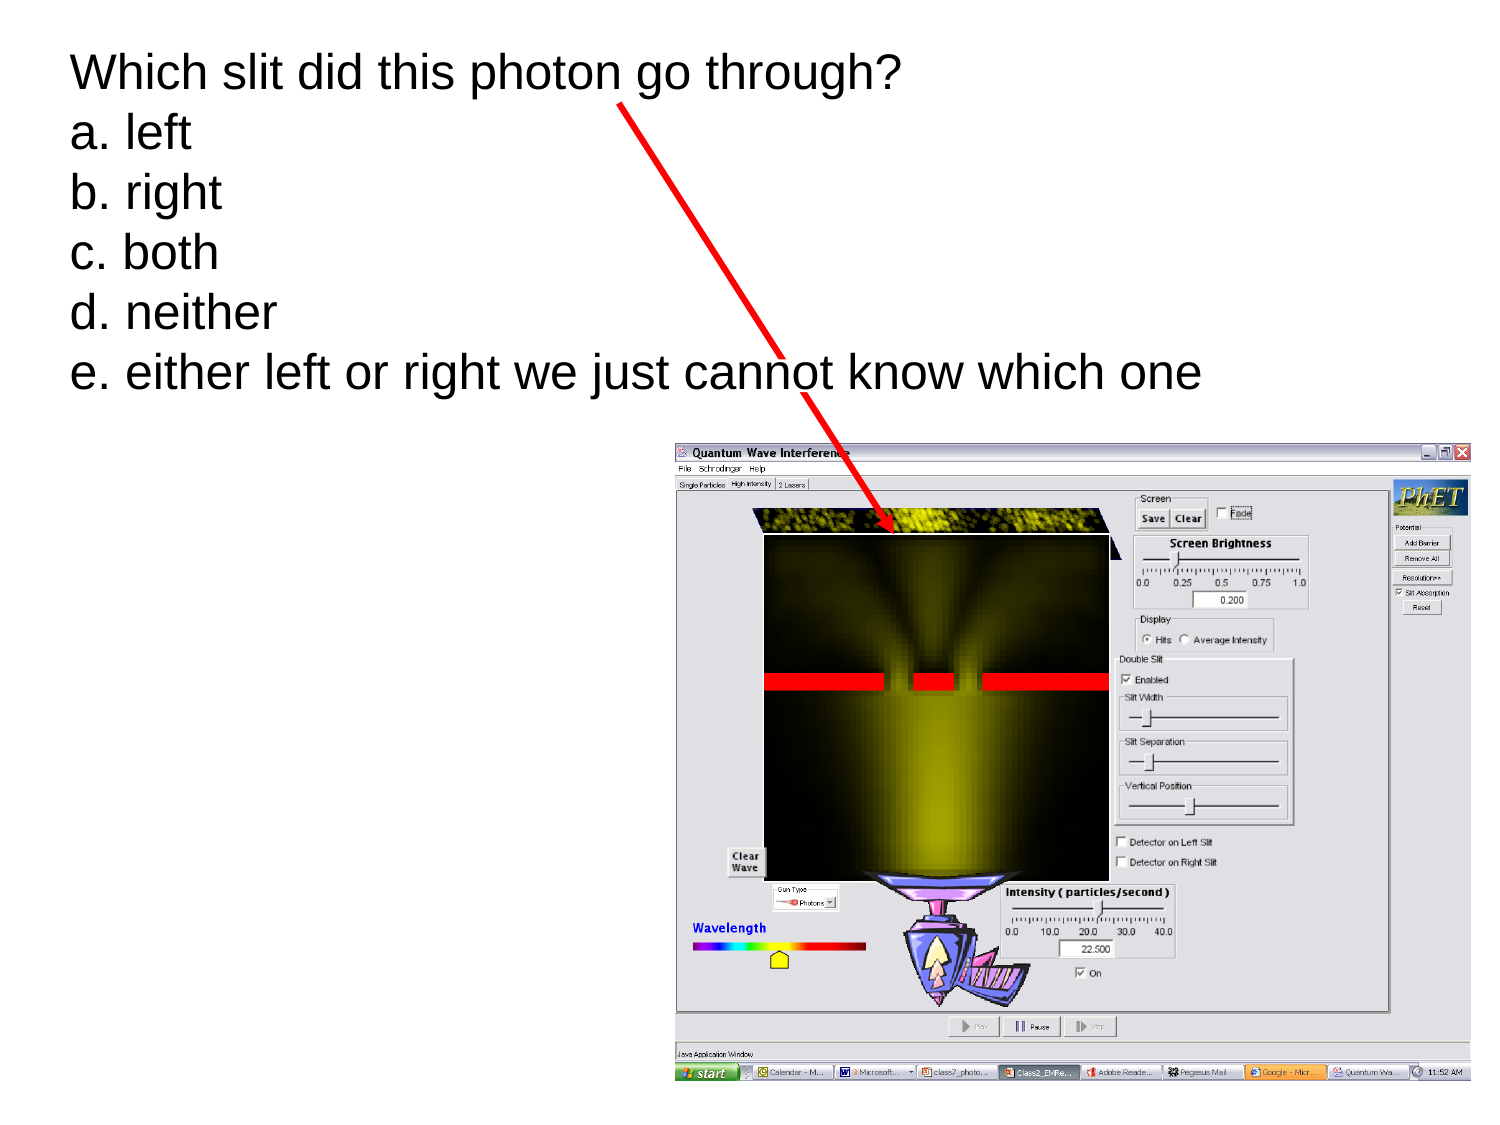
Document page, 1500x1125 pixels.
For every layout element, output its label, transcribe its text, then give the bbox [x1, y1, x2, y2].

picture [674, 443, 1471, 1081]
text_box Which slit did this photon go through? a. left b. right c. both d. neither e. either left or right we just cannot know which one [54, 31, 1219, 407]
